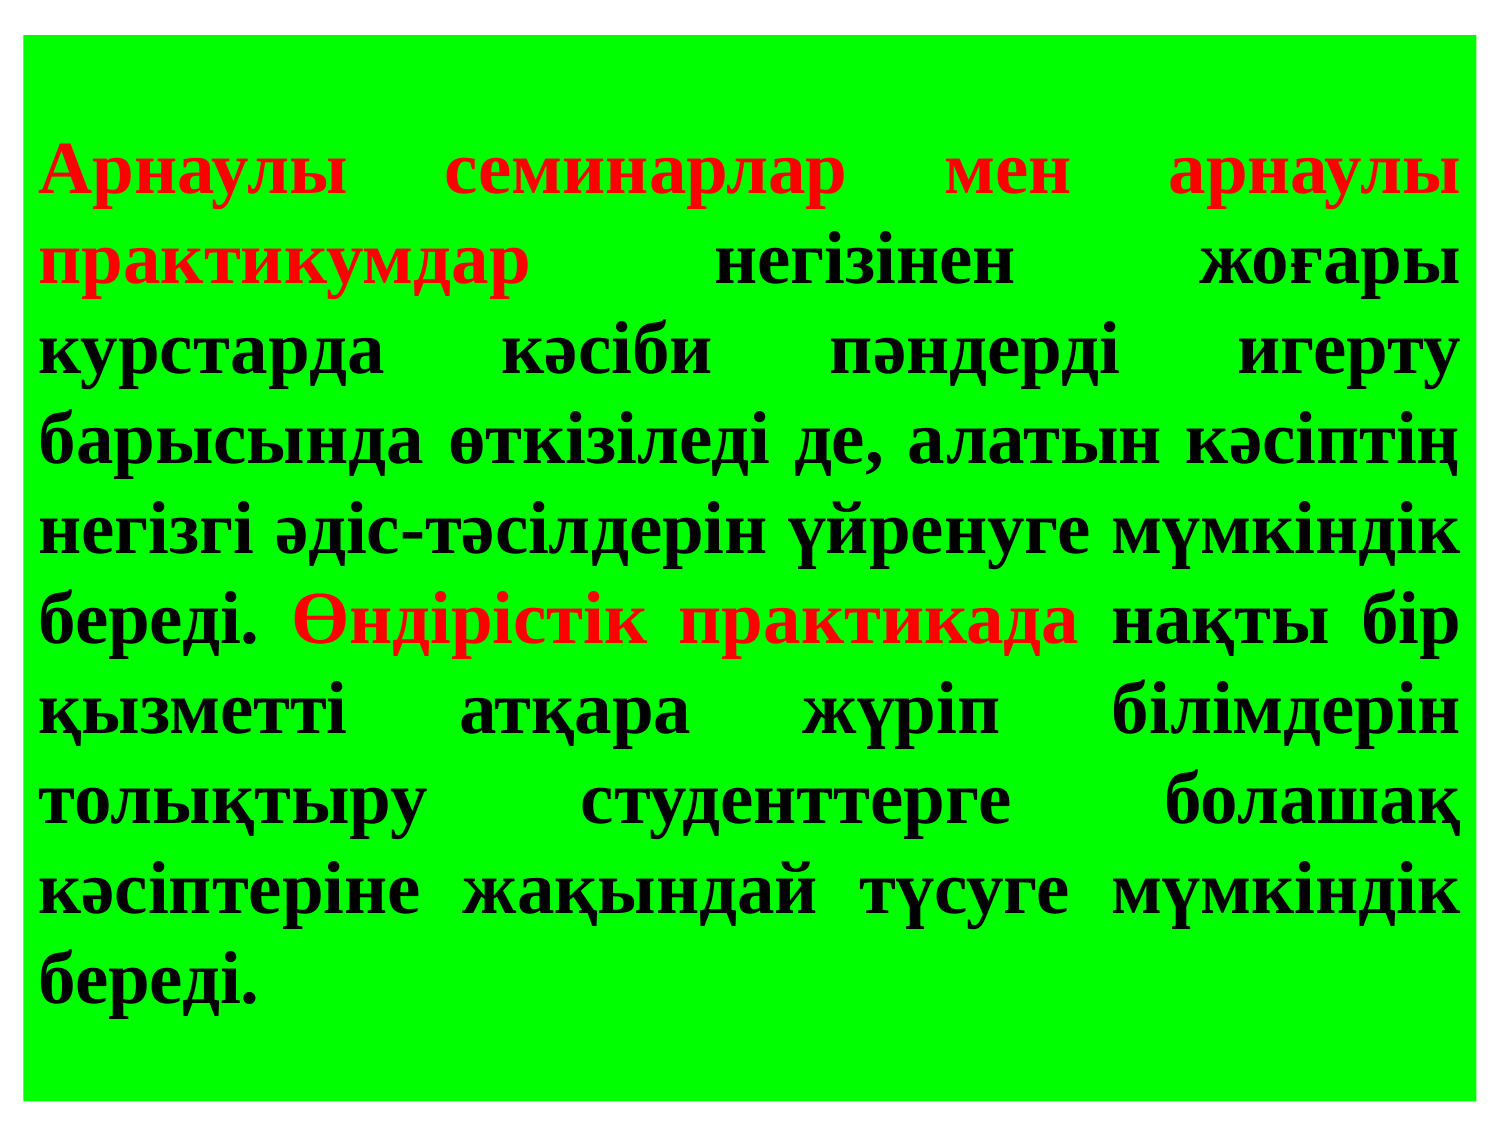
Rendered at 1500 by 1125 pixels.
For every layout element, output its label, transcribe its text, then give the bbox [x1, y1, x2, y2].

title Арнаулы семинарлар мен арнаулы практикумдар негізінен жоғары курстарда кәсіби пәндерді игерту барысында өткізіледі де, алатын кәсіптің негізгі әдіс-тәсілдерін үйренуге мүмкіндік береді. Өндірістік практикада нақты бір қызметті атқара жүріп білімдерін толықтыру студенттерге болашақ кәсіптеріне жақындай түсуге мүмкіндік береді. [23, 35, 1477, 1102]
